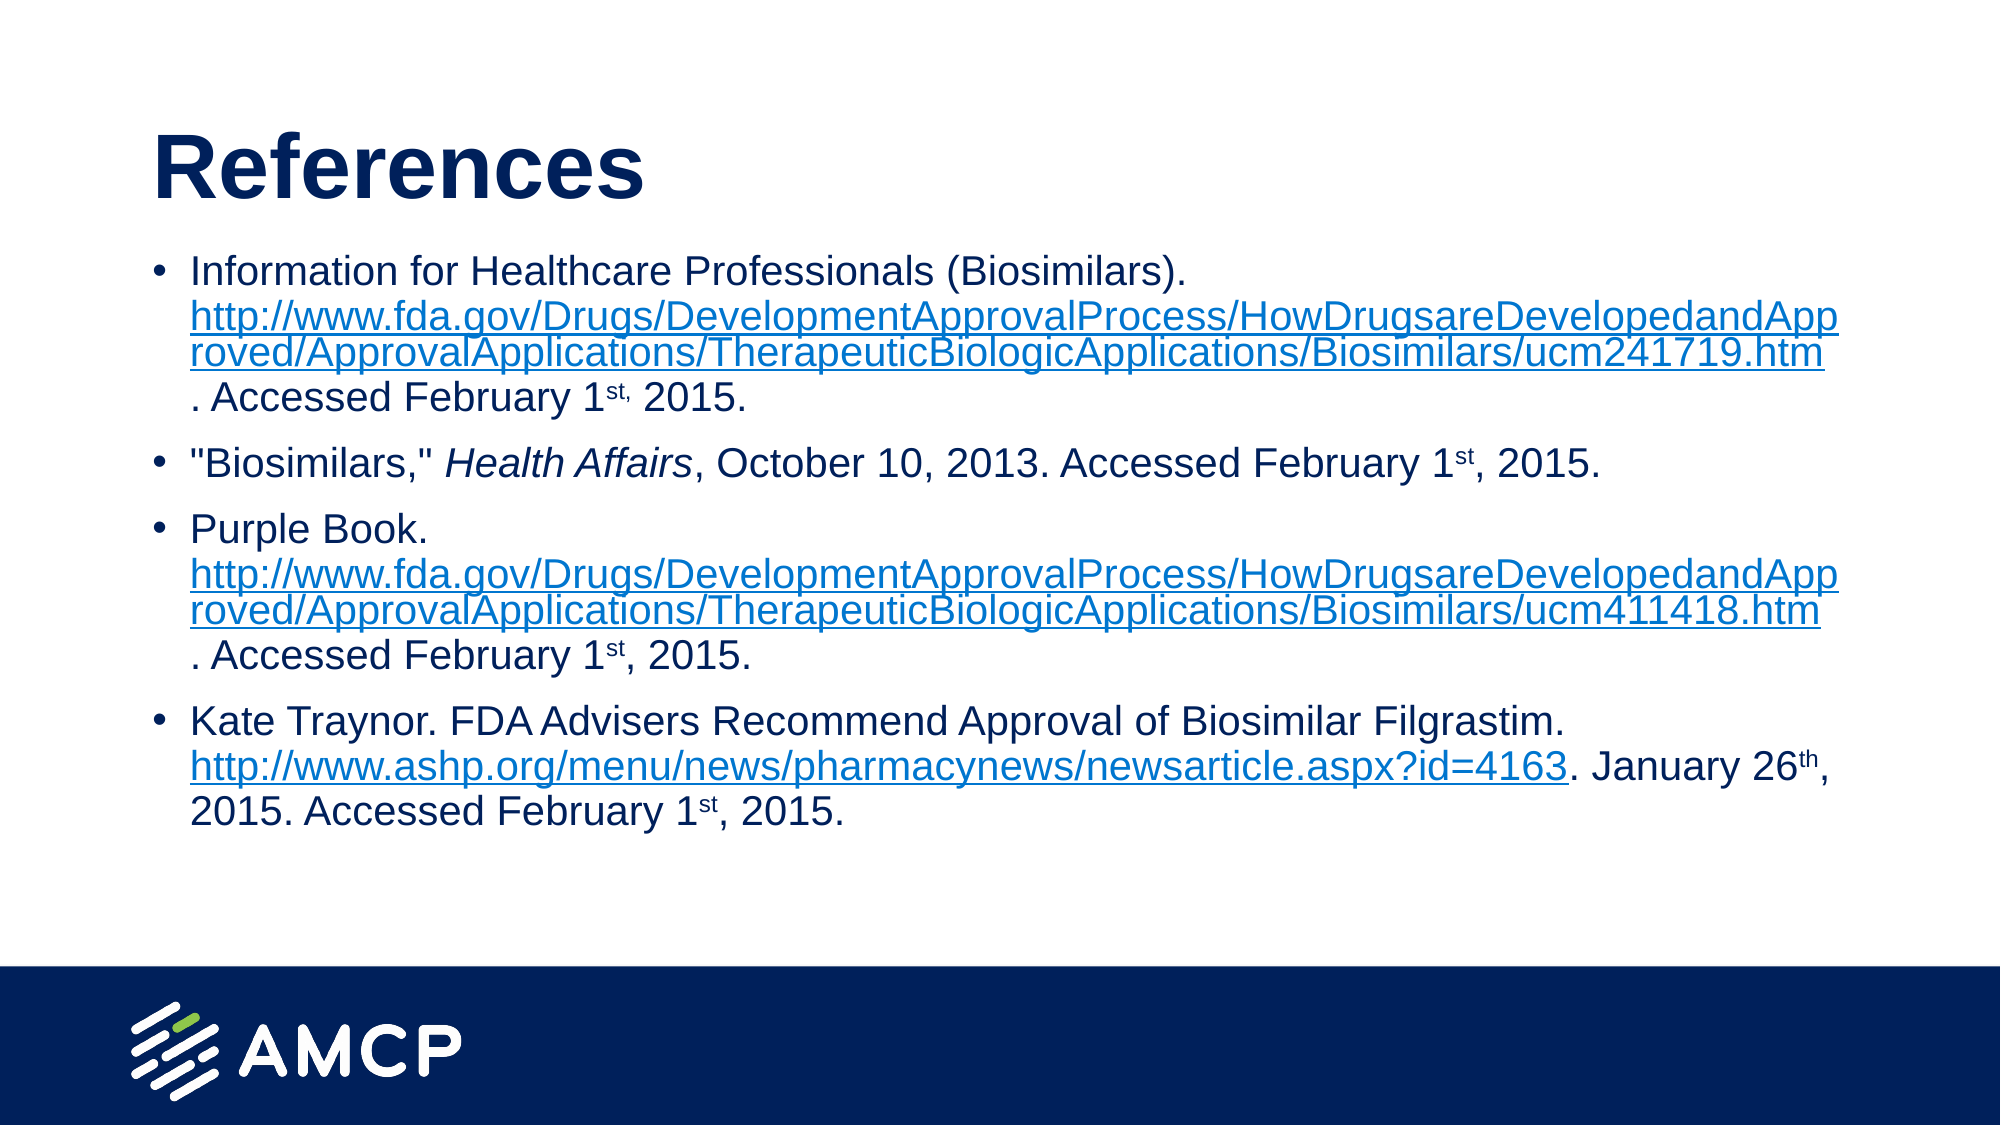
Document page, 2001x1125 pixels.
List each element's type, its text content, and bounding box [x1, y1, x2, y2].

picture [0, 666, 813, 1125]
list Information for Healthcare Professionals (Biosimilars). http://www.fda.gov/Drugs/DevelopmentApprovalProcess/HowDrugsareDevelopedandApproved/ApprovalApplications/TherapeuticBiologicApplications/Biosimilars/ucm241719.htm. Accessed February 1st, 2015. "Biosimilars," Health Affairs, October 10, 2013. Accessed February 1st, 2015. Purple Book. http://www.fda.gov/Drugs/DevelopmentApprovalProcess/HowDrugsareDevelopedandApproved/ApprovalApplications/TherapeuticBiologicApplications/Biosimilars/ucm411418.htm. Accessed February 1st, 2015. Kate Traynor. FDA Advisers Recommend Approval of Biosimilar Filgrastim. http://www.ashp.org/menu/news/pharmacynews/newsarticle.aspx?id=4163. January 26th, 2015. Accessed February 1st, 2015. [137, 242, 1863, 883]
title References [137, 59, 1863, 242]
